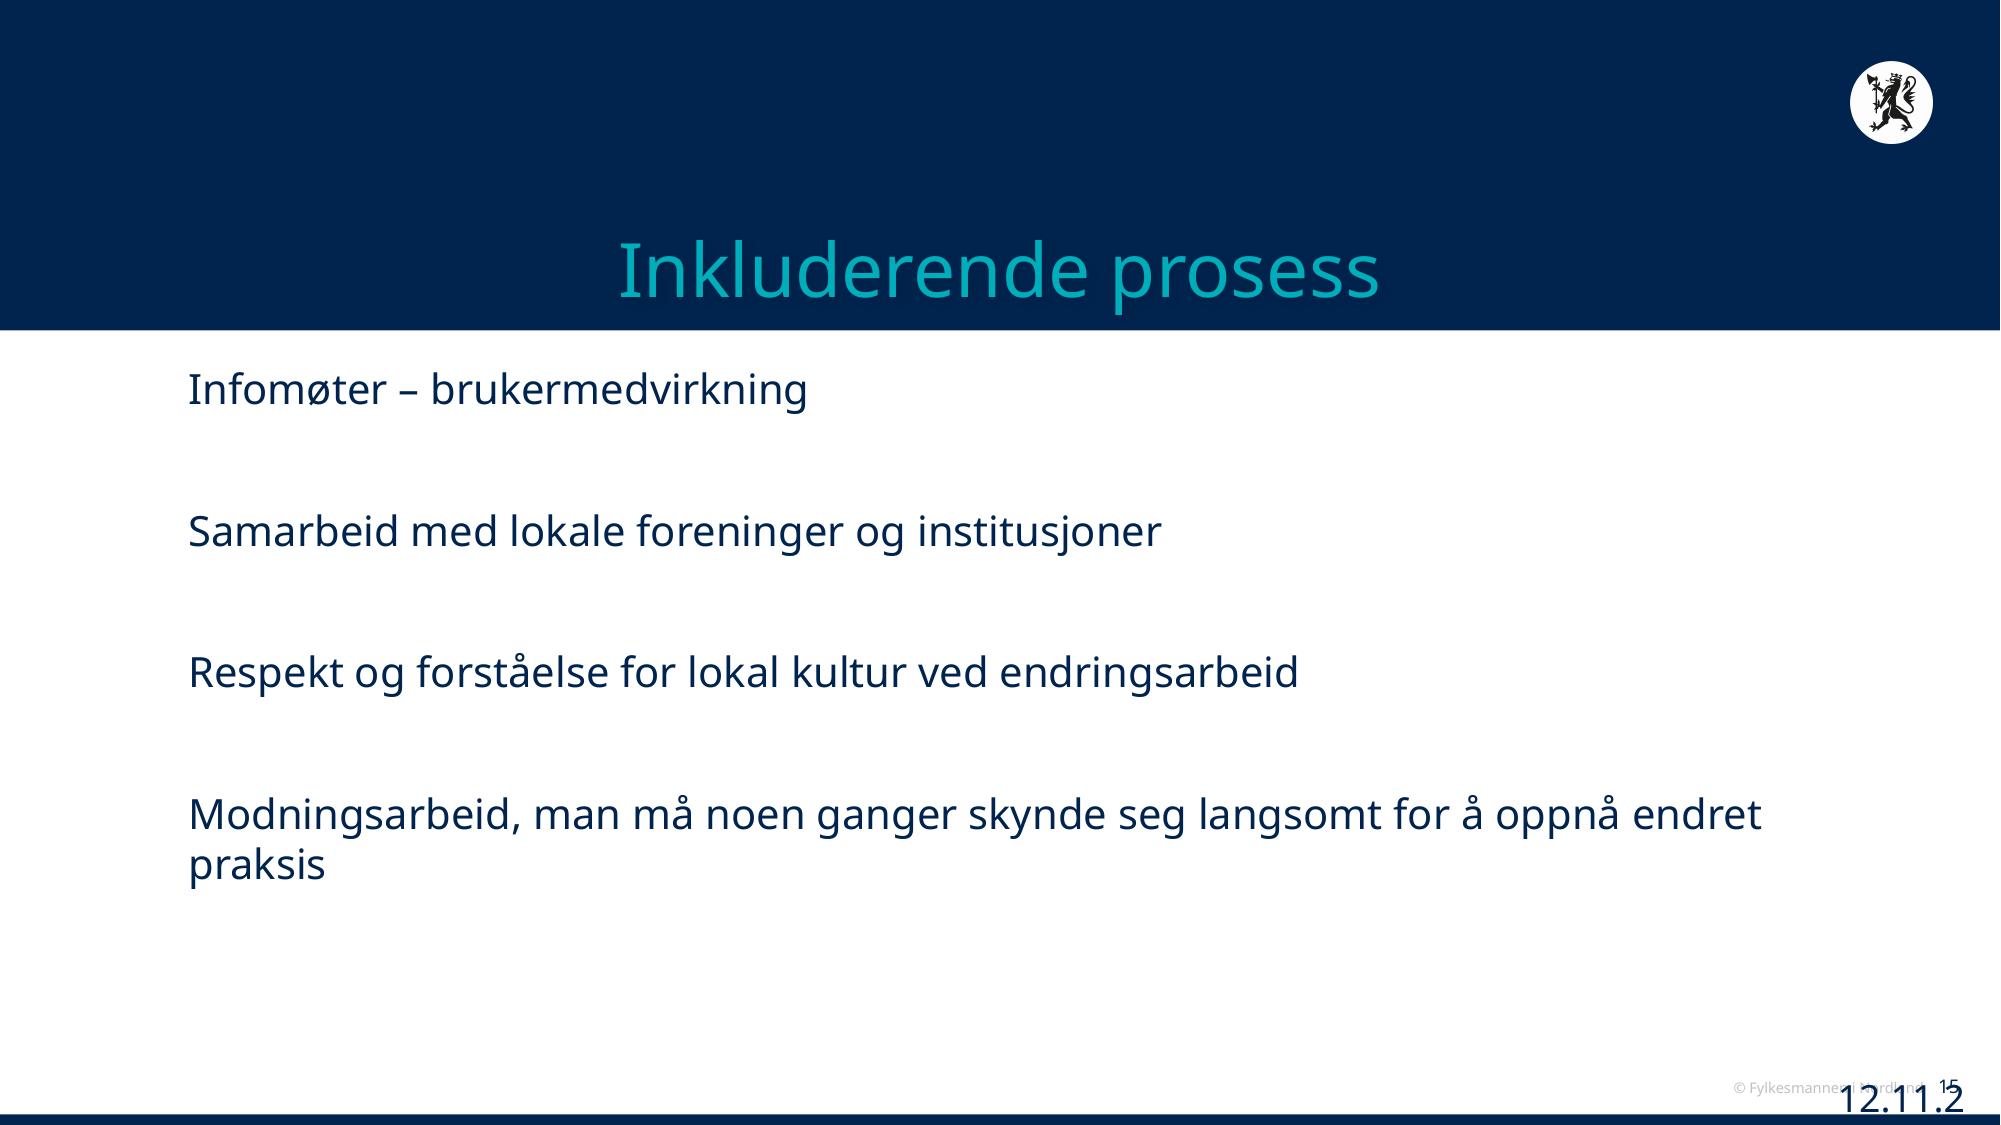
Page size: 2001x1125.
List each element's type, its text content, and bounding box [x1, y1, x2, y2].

title Inkluderende prosess [173, 143, 1827, 320]
picture [1850, 61, 1933, 144]
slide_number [1822, 1067, 2000, 1107]
list Infomøter – brukermedvirkning Samarbeid med lokale foreninger og institusjoner Respekt og forståelse for lokal kultur ved endringsarbeid Modningsarbeid, man må noen ganger skynde seg langsomt for å oppnå endret praksis [173, 355, 1823, 1035]
